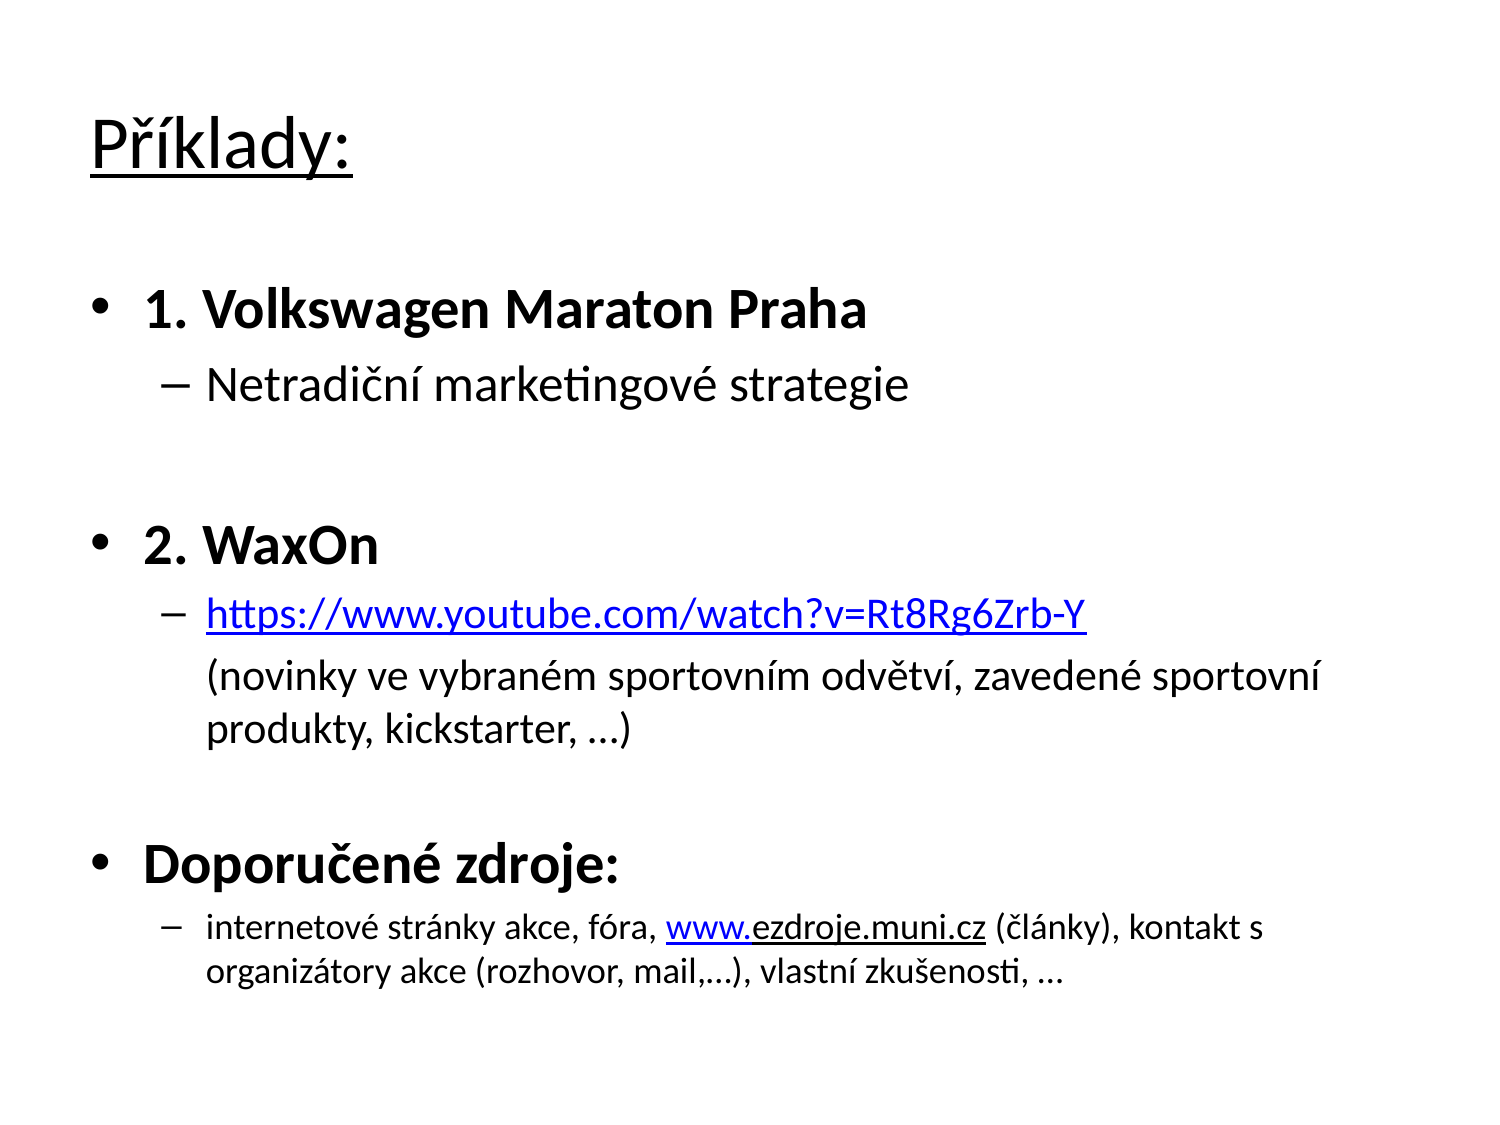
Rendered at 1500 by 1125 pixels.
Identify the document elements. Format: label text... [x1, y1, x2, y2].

list 1. Volkswagen Maraton Praha Netradiční marketingové strategie 2. WaxOn https://www.youtube.com/watch?v=Rt8Rg6Zrb-Y (novinky ve vybraném sportovním odvětví, zavedené sportovní produkty, kickstarter, …) Doporučené zdroje: internetové stránky akce, fóra, www.ezdroje.muni.cz (články), kontakt s organizátory akce (rozhovor, mail,…), vlastní zkušenosti, … [75, 262, 1425, 1005]
title Příklady: [75, 45, 1425, 233]
